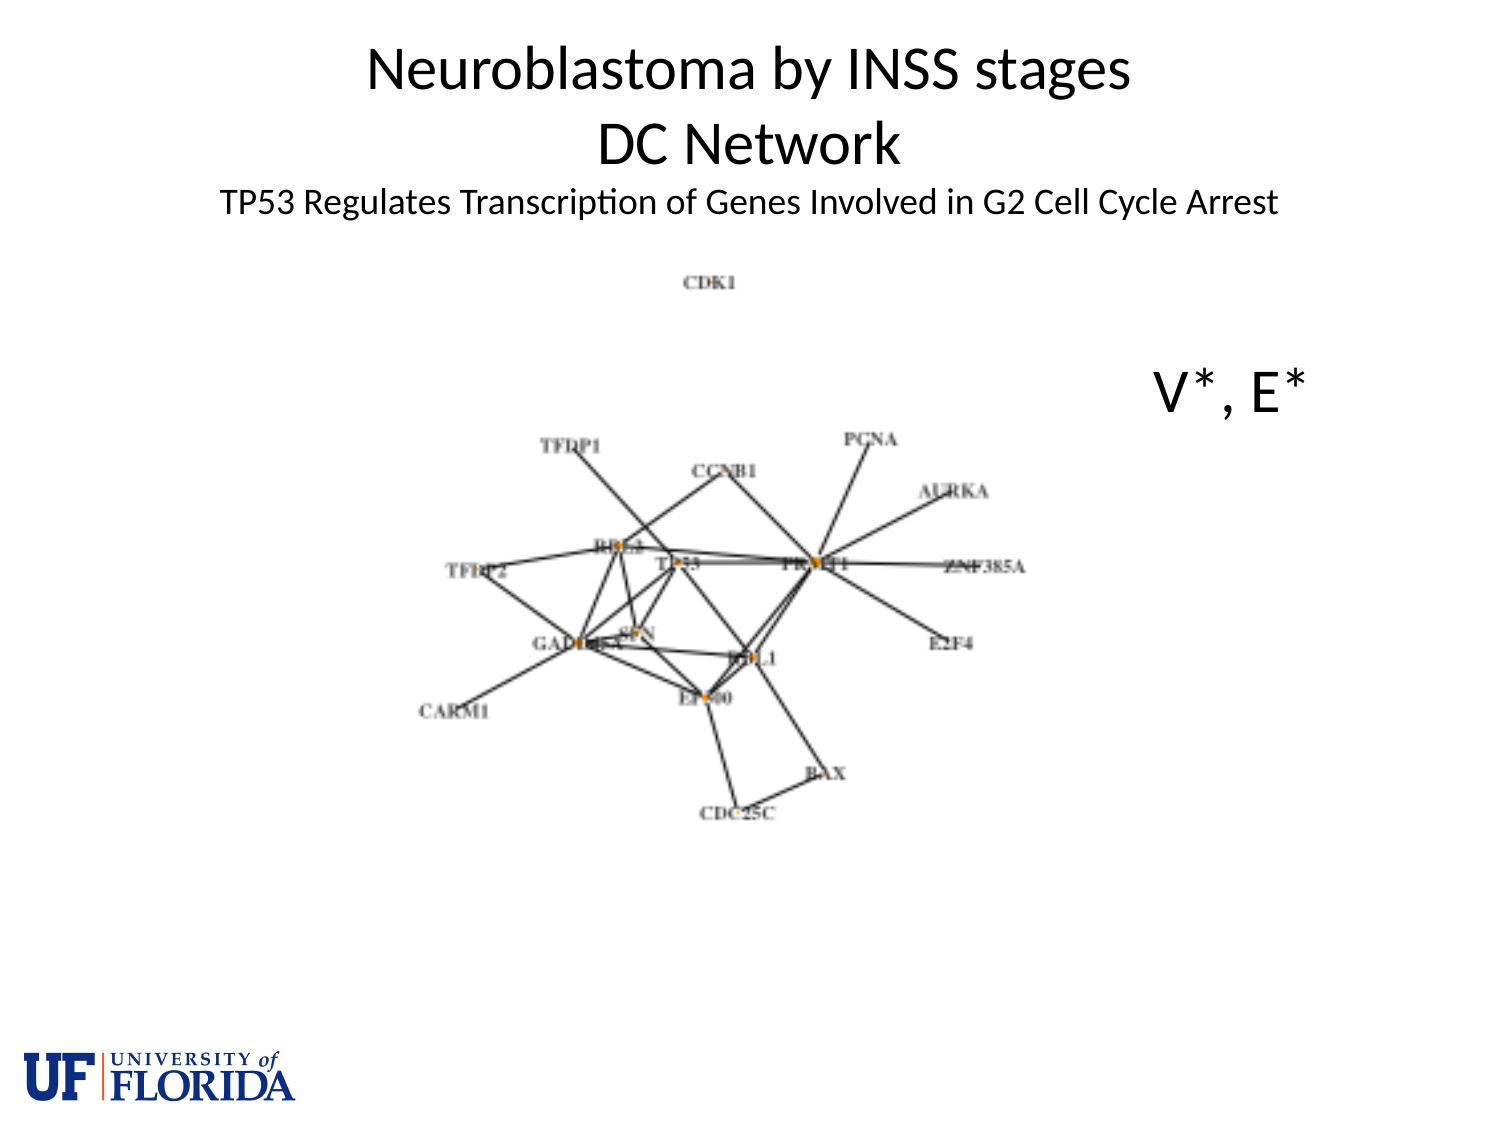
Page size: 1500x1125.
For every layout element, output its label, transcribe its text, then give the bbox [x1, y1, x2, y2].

text_box V*, E* [1139, 342, 1328, 432]
picture [366, 249, 1085, 849]
title Neuroblastoma by INSS stages DC Network TP53 Regulates Transcription of Genes Involved in G2 Cell Cycle Arrest [74, 42, 1425, 253]
picture [0, 1027, 319, 1125]
